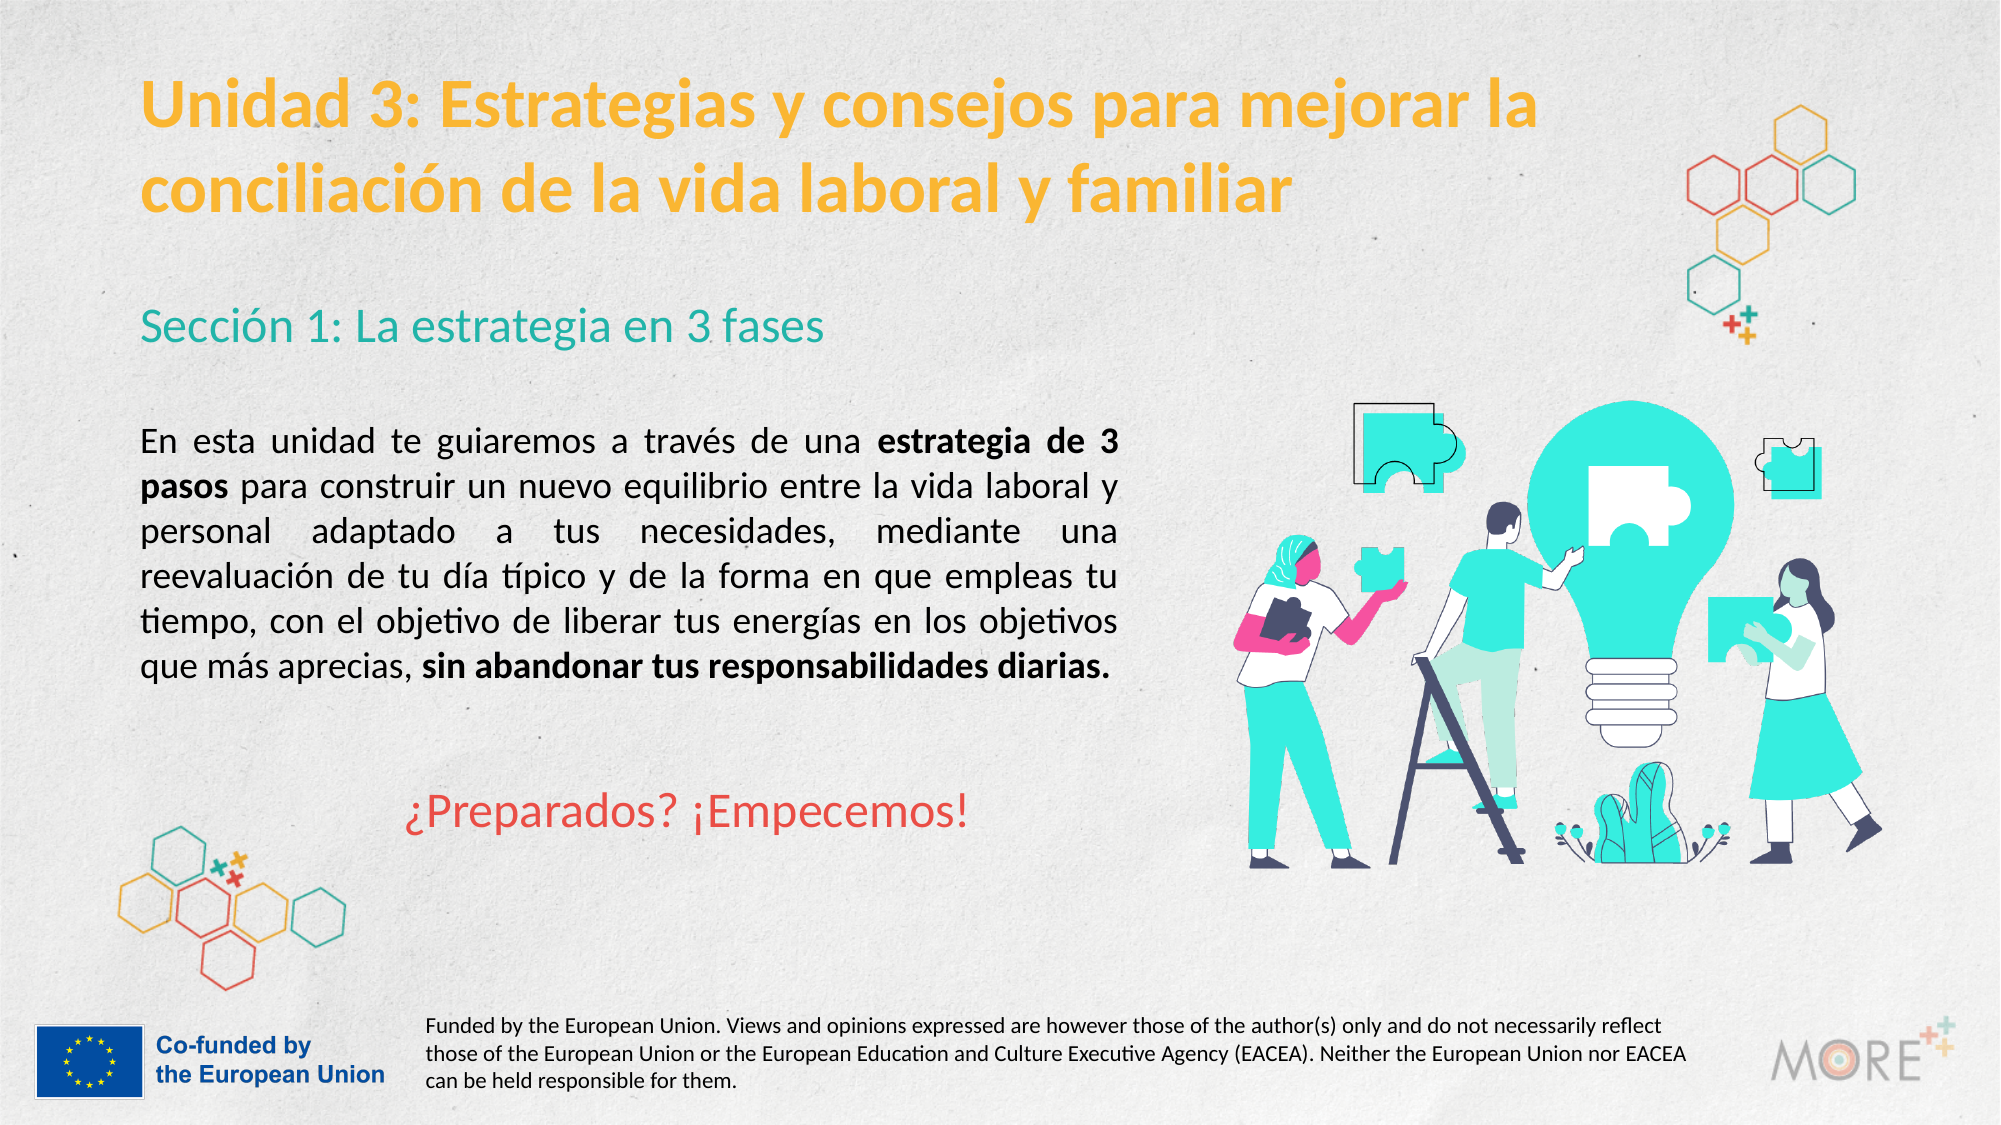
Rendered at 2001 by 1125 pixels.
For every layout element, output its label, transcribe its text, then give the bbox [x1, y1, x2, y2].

text_box En esta unidad te guiaremos a través de una estrategia de 3 pasos para construir un nuevo equilibrio entre la vida laboral y personal adaptado a tus necesidades, mediante una reevaluación de tu día típico y de la forma en que empleas tu tiempo, con el objetivo de liberar tus energías en los objetivos que más aprecias, sin abandonar tus responsabilidades diarias. [125, 408, 1135, 694]
picture [0, 0, 2001, 1125]
text_box Unidad 3: Estrategias y consejos para mejorar la conciliación de la vida laboral y familiar [125, 49, 1644, 235]
text_box Sección 1: La estrategia en 3 fases [125, 284, 1387, 360]
text_box Funded by the European Union. Views and opinions expressed are however those of the author(s) only and do not necessarily reflect those of the European Union or the European Education and Culture Executive Agency (EACEA). Neither the European Union nor EACEA can be held responsible for them. [410, 1003, 1707, 1101]
text_box ¿Preparados? ¡Empecemos! [388, 770, 1054, 906]
